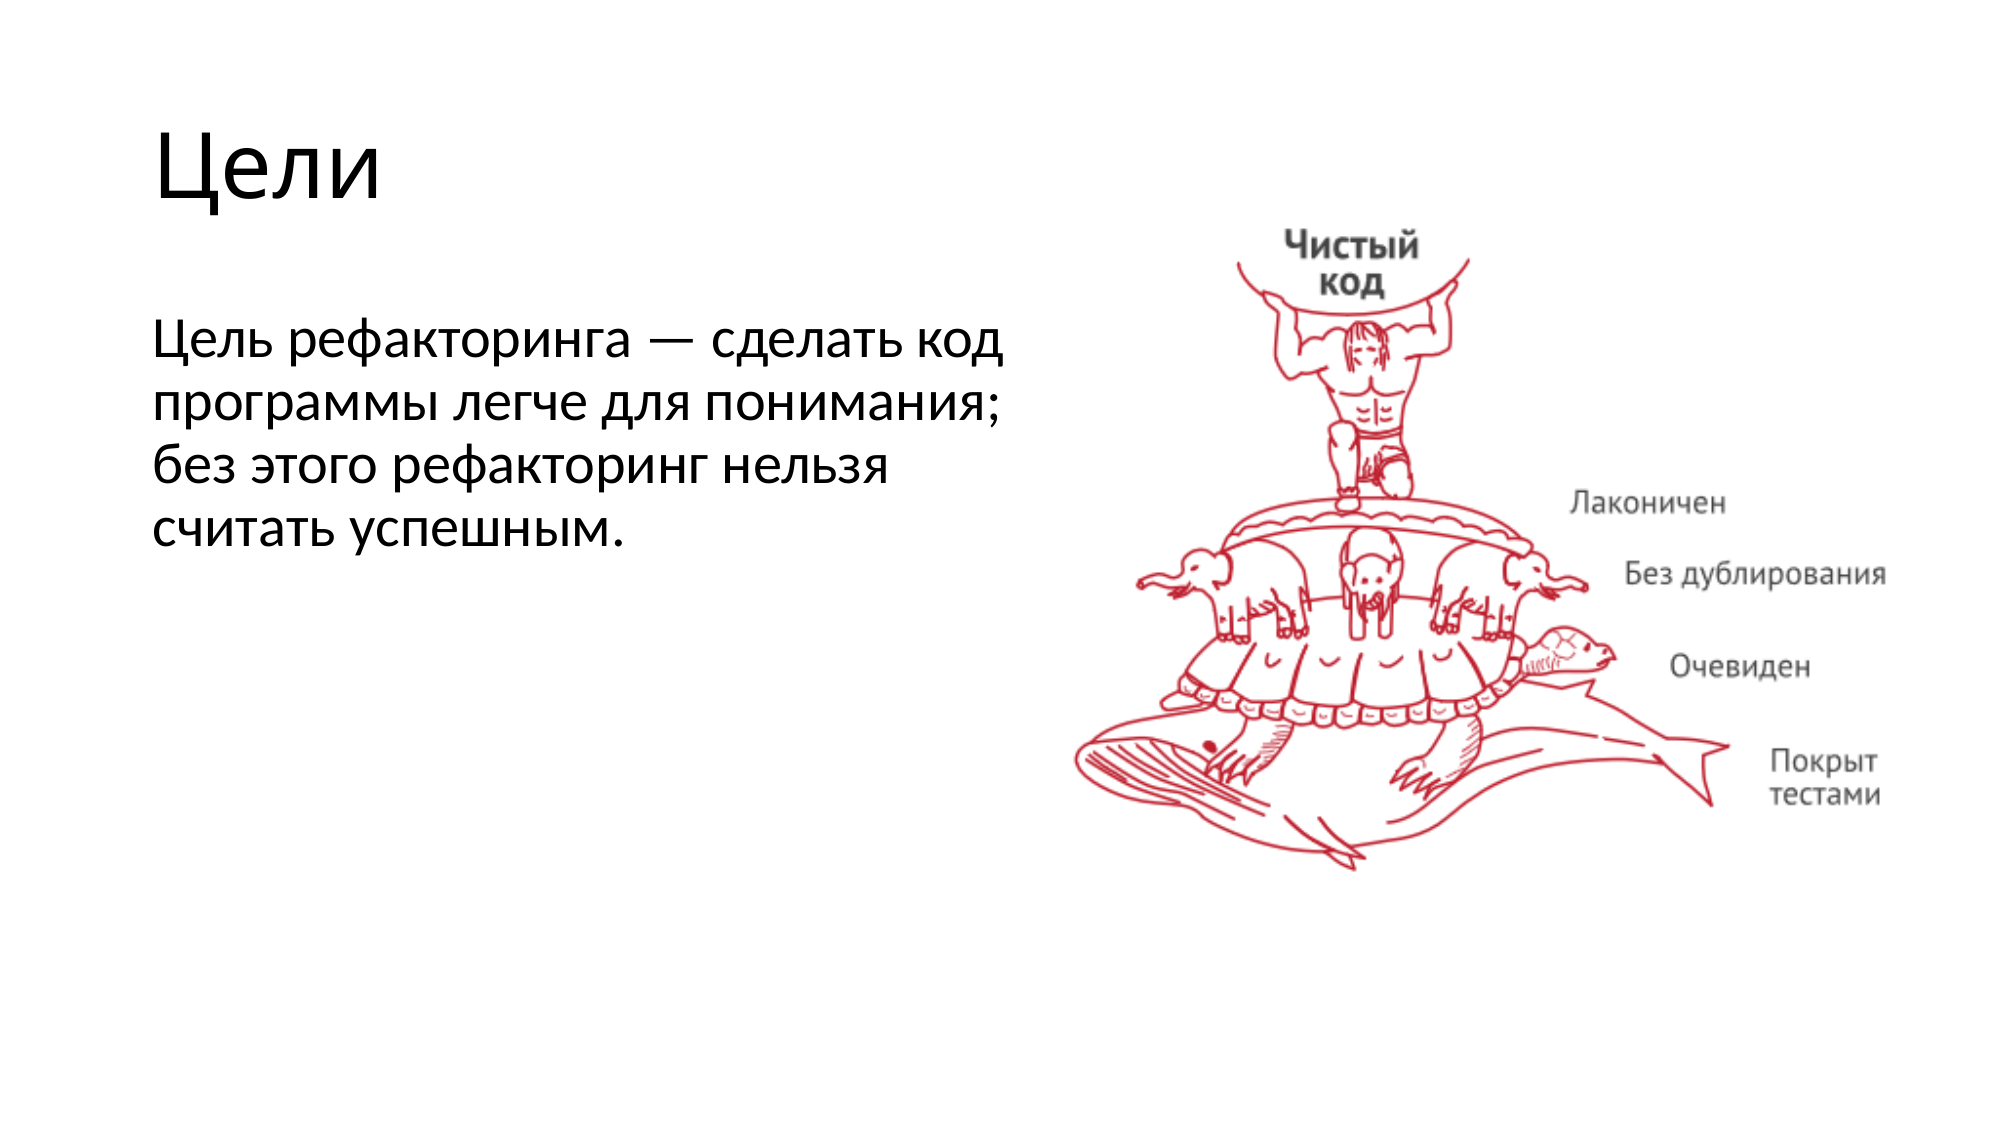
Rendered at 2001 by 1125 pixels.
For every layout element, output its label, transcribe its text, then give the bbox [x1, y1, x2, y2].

title Цели [137, 59, 1863, 278]
picture [1033, 194, 1952, 993]
list Цель рефакторинга — сделать код программы легче для понимания; без этого рефакторинг нельзя считать успешным. [137, 299, 1863, 1014]
